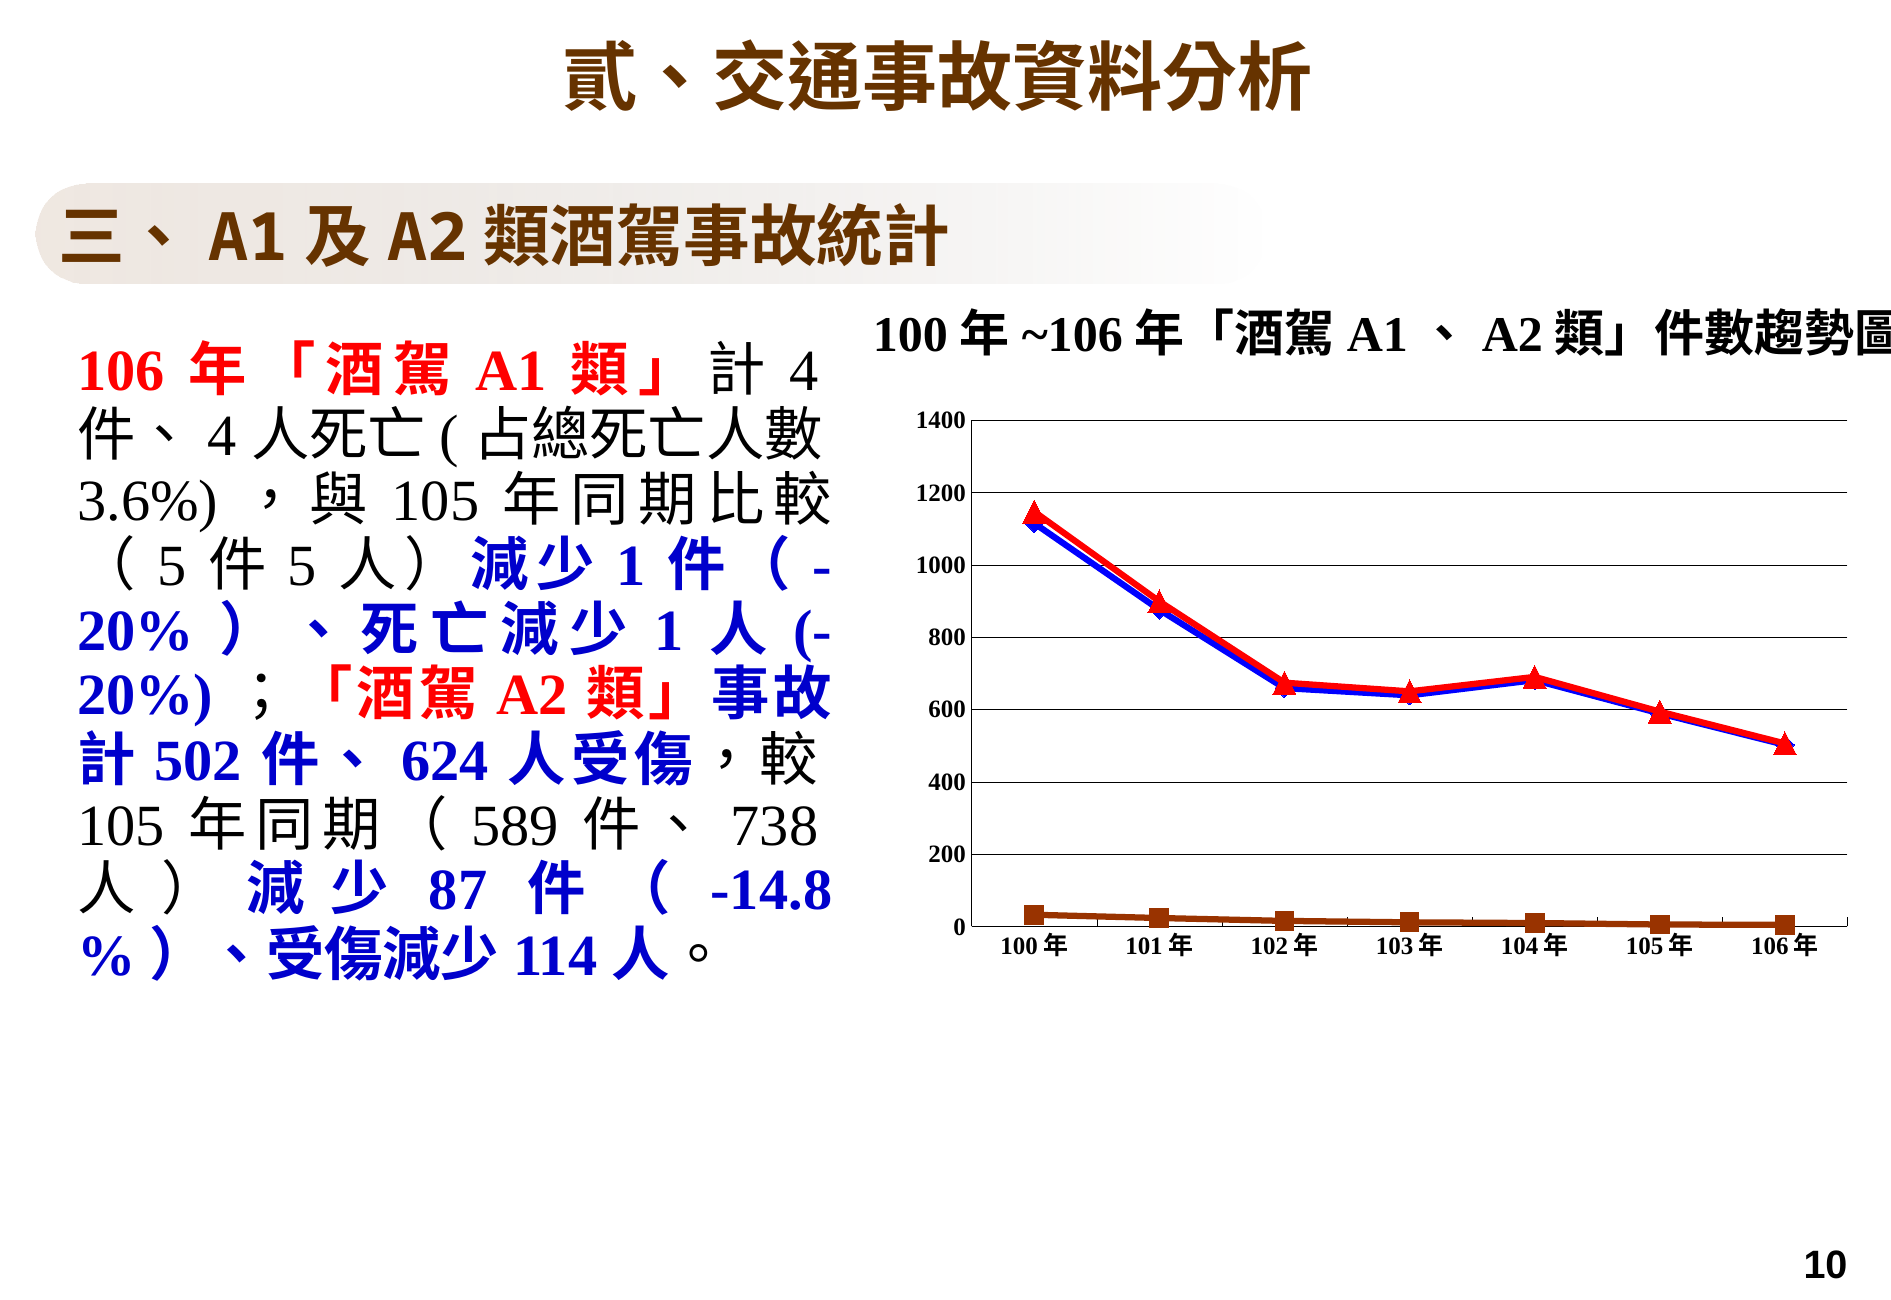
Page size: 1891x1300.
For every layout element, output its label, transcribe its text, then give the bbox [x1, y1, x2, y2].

text_box 三、A1及A2類酒駕事故統計 [40, 184, 1016, 283]
chart [862, 400, 1848, 1181]
text_box 貳、交通事故資料分析 [429, 20, 1446, 129]
text_box 100年~106年「酒駕A1、A2類」件數趨勢圖 [854, 292, 1891, 371]
text_box [96, 260, 1839, 421]
text_box [33, 207, 40, 259]
slide_number 10 [1420, 1203, 1863, 1295]
text_box 106年「酒駕A1類」計4件、4人死亡(占總死亡人數3.6%)，與105年同期比較（5件5人）減少1件（-20%）、死亡減少1人(-20%)；「酒駕A2類」事故計502件、624人受傷，較105年同期（589件、738人）減少87件（-14.8%）、受傷減少114人。 [59, 327, 851, 996]
text_box [68, 181, 1271, 286]
